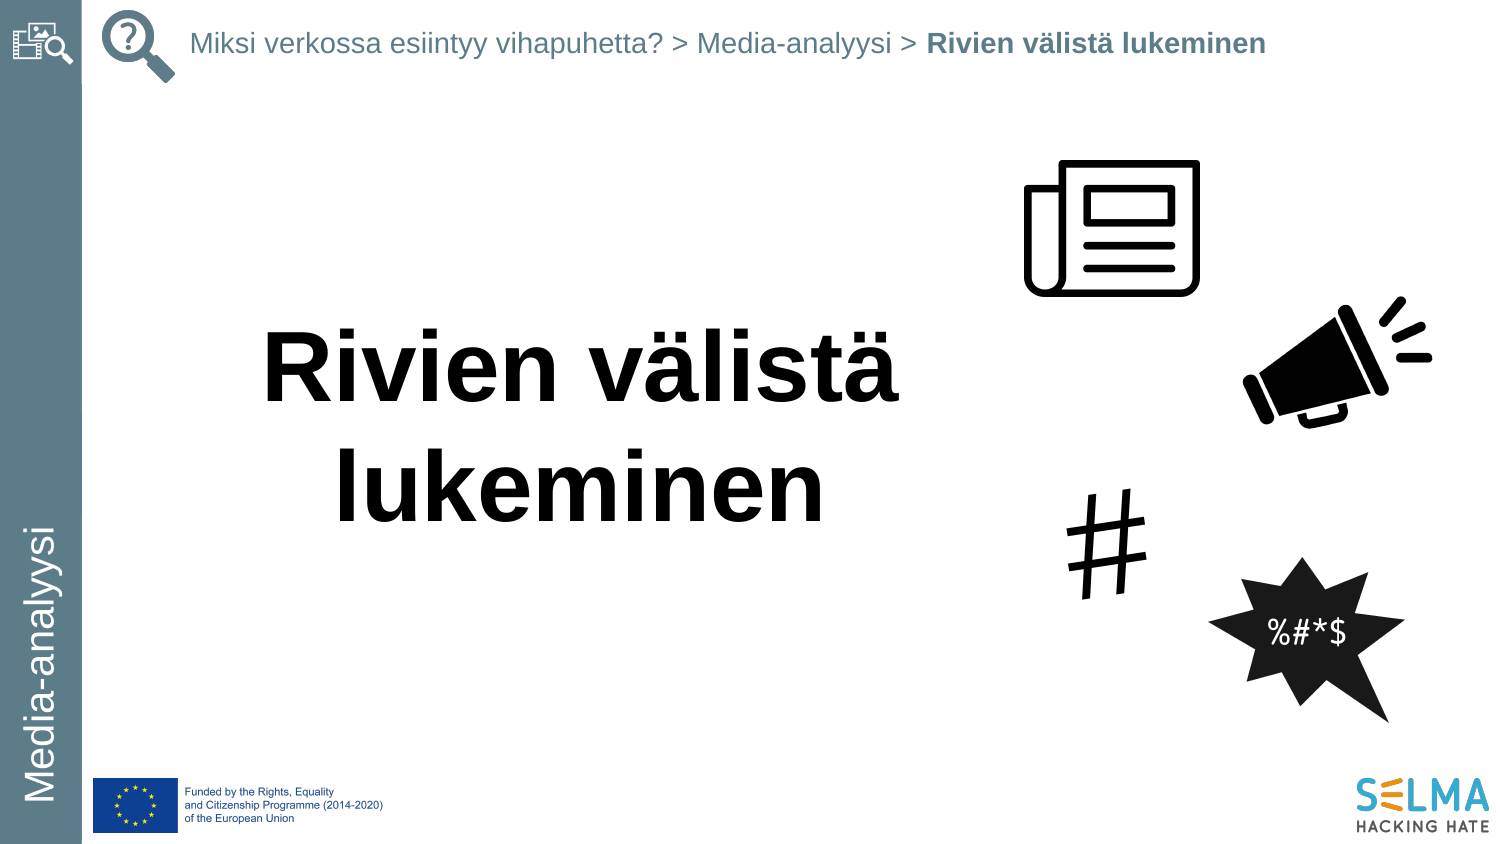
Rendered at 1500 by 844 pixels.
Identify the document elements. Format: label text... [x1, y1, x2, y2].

text_box Miksi verkossa esiintyy vihapuhetta? > Media-analyysi > Rivien välistä lukeminen [175, 8, 1489, 67]
picture [1357, 778, 1489, 833]
title Rivien välistä lukeminen [218, 352, 943, 491]
picture [1233, 292, 1440, 439]
picture [1024, 160, 1200, 298]
text_box # [1024, 421, 1177, 581]
picture [0, 0, 82, 84]
picture [1208, 557, 1405, 723]
picture [93, 778, 383, 833]
picture [102, 10, 175, 83]
